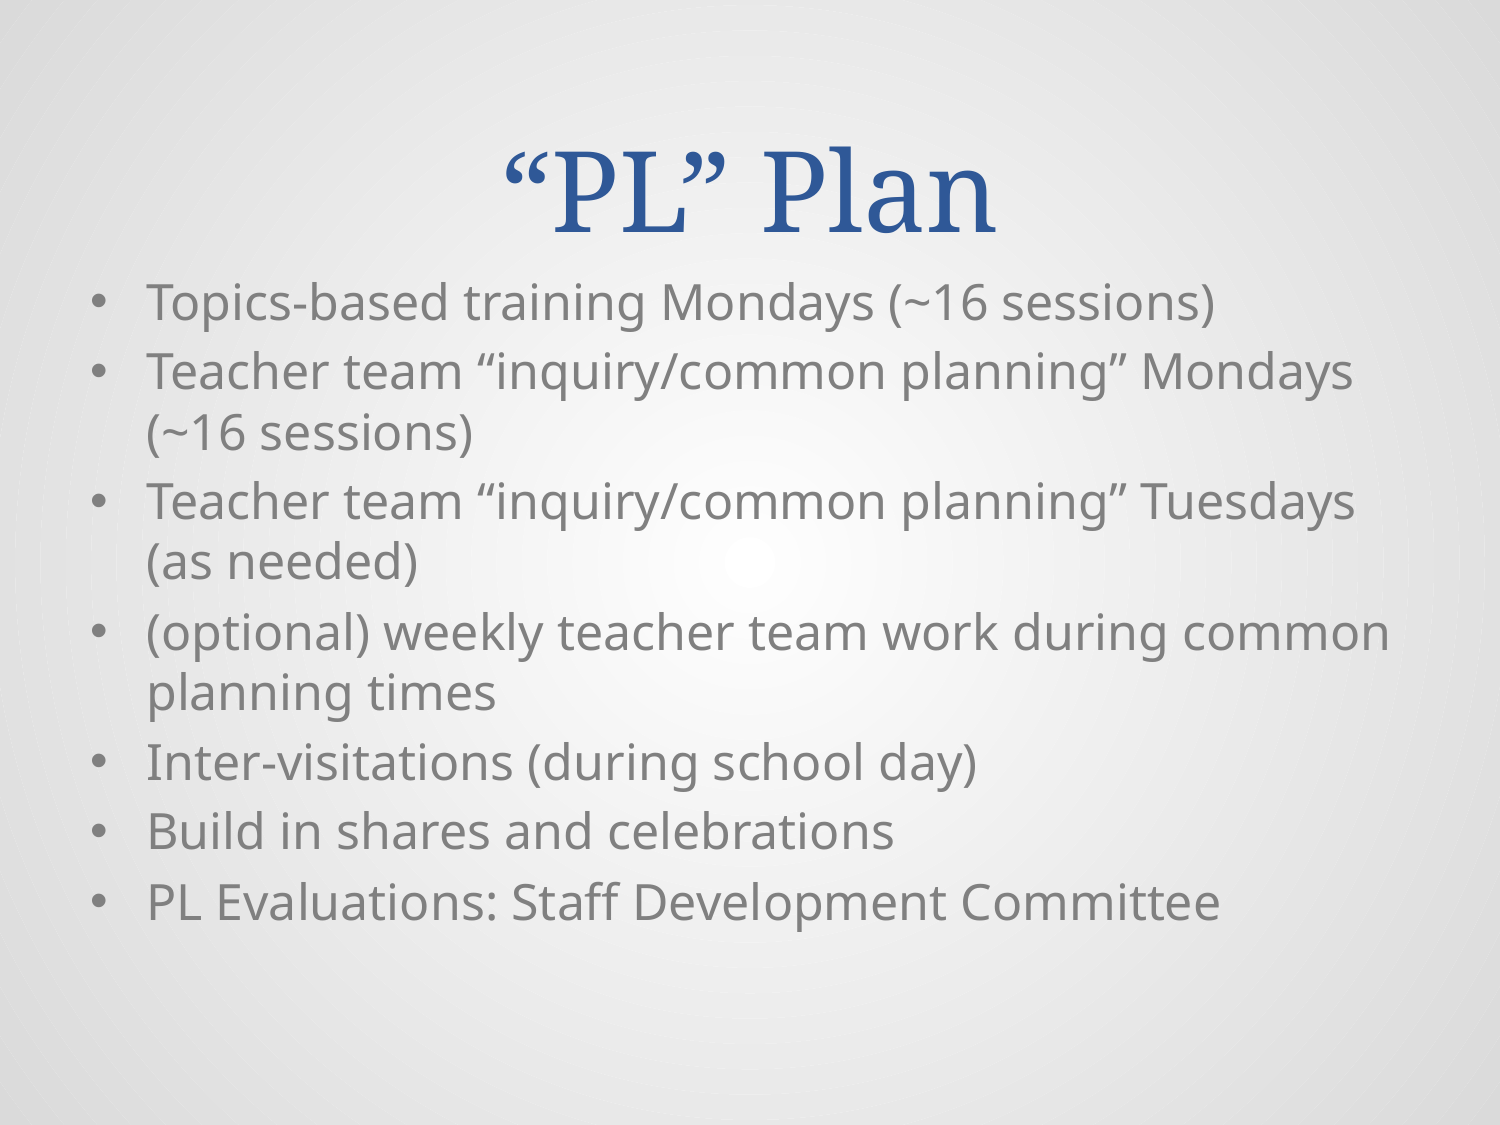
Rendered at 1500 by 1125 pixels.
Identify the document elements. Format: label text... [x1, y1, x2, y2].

list Topics-based training Mondays (~16 sessions) Teacher team “inquiry/common planning” Mondays (~16 sessions) Teacher team “inquiry/common planning” Tuesdays (as needed) (optional) weekly teacher team work during common planning times Inter-visitations (during school day) Build in shares and celebrations PL Evaluations: Staff Development Committee [75, 262, 1425, 1005]
title “PL” Plan [75, 0, 1425, 262]
